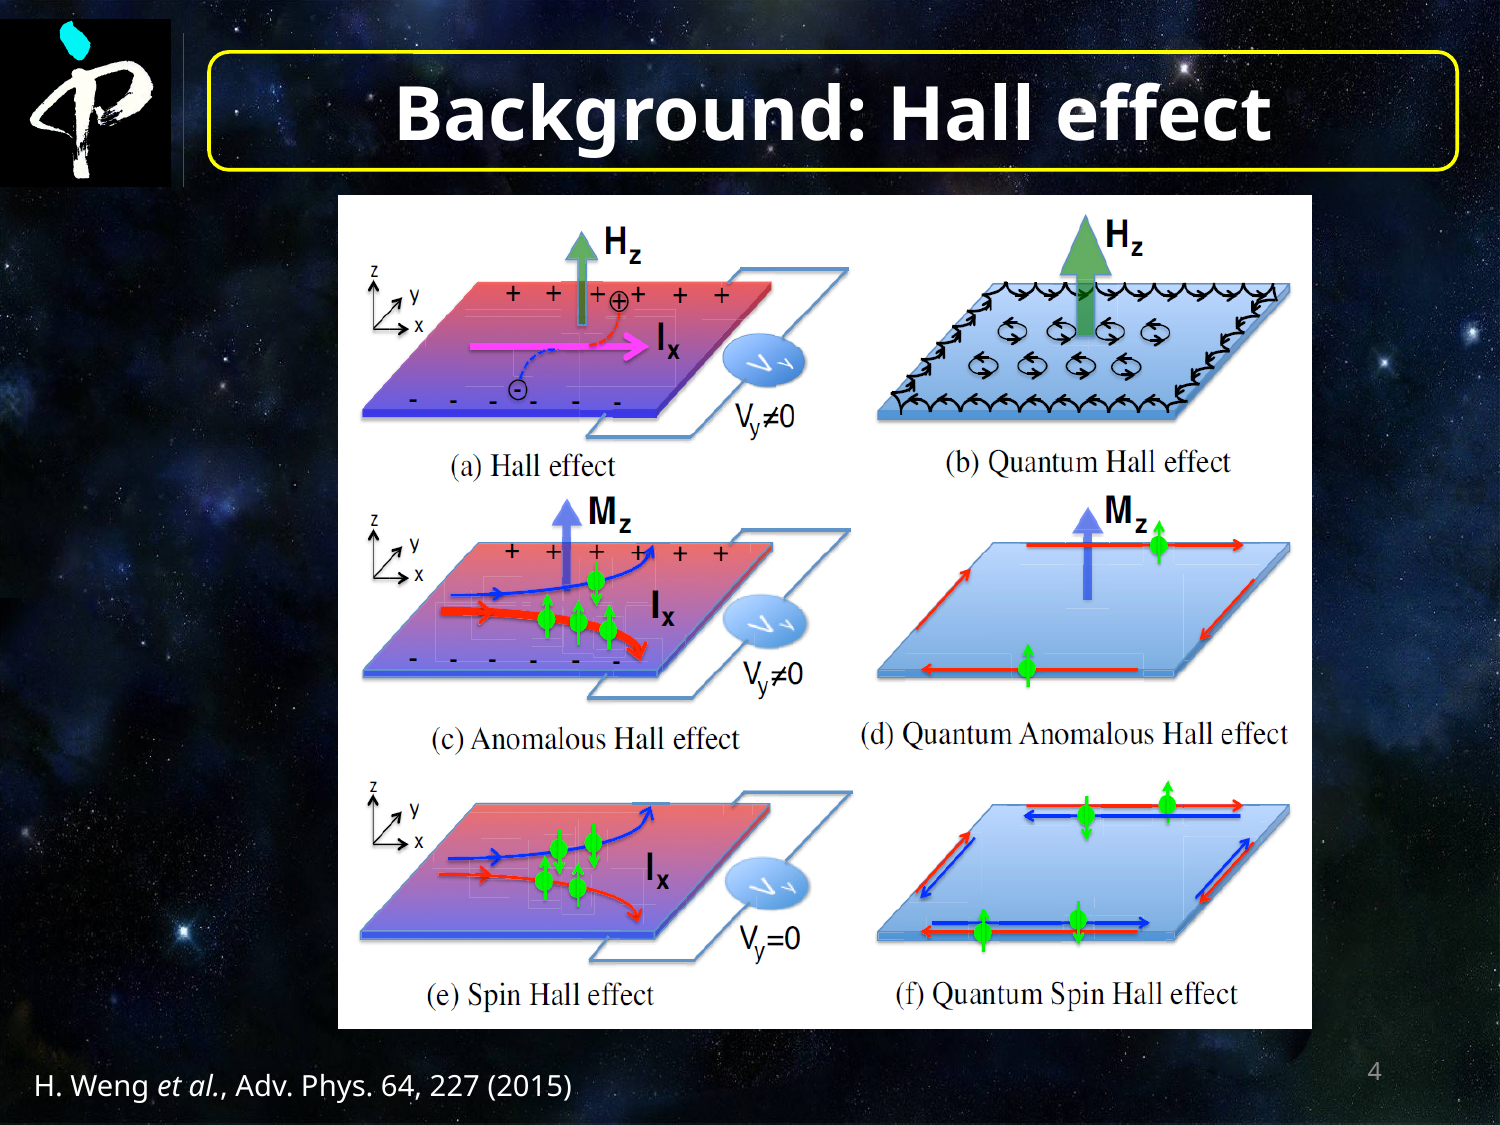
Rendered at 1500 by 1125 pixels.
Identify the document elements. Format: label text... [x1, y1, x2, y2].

picture [0, 0, 1500, 1125]
text_box Background: Hall effect [207, 50, 1459, 171]
text_box H. Weng et al., Adv. Phys. 64, 227 (2015) [18, 1060, 1117, 1110]
slide_number 4 [1059, 1042, 1397, 1103]
